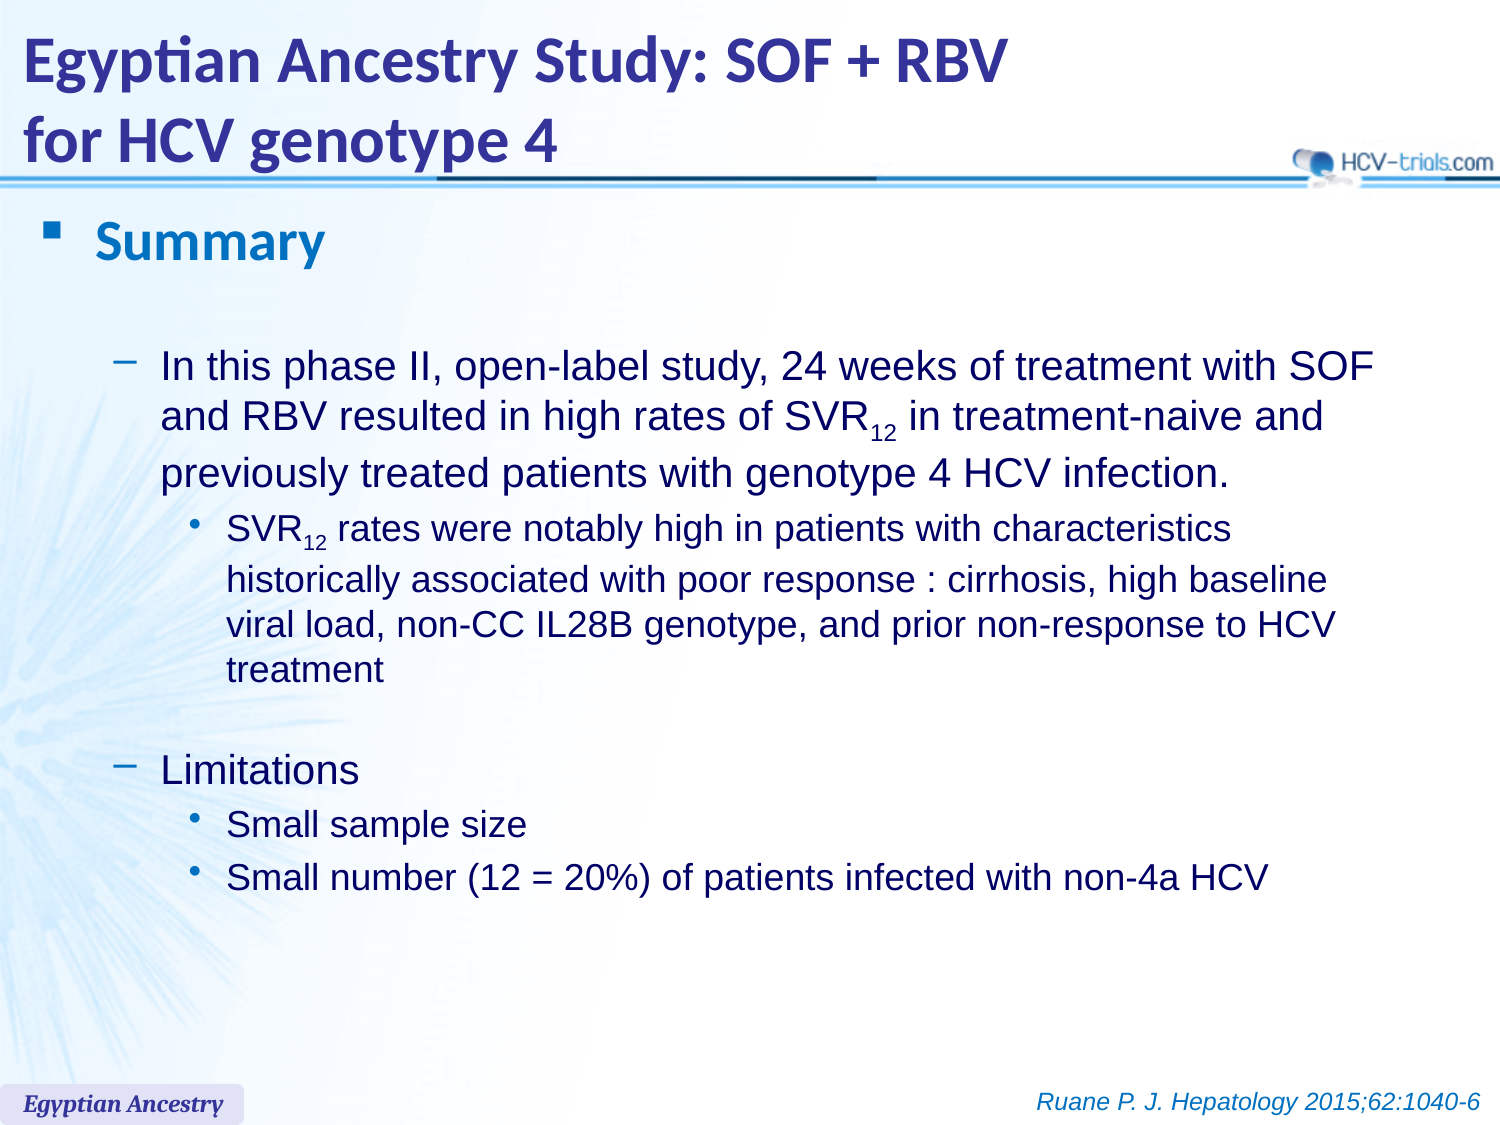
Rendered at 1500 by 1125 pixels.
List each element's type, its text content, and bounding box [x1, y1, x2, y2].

title Egyptian Ancestry Study: SOF + RBV for HCV genotype 4 [8, 4, 1442, 187]
text_box Egyptian Ancestry [8, 1079, 244, 1125]
text_box [0, 1083, 8, 1125]
list Summary In this phase II, open-label study, 24 weeks of treatment with SOF and RBV resulted in high rates of SVR12 in treatment-naive and previously treated patients with genotype 4 HCV infection. SVR12 rates were notably high in patients with characteristics historically associated with poor response : cirrhosis, high baseline viral load, non-CC IL28B genotype, and prior non-response to HCV treatment Limitations Small sample size Small number (12 = 20%) of patients infected with non-4a HCV [23, 194, 1421, 1066]
picture [0, 0, 1500, 1125]
text_box Ruane P. J. Hepatology 2015;62:1040-6 [924, 1078, 1497, 1124]
